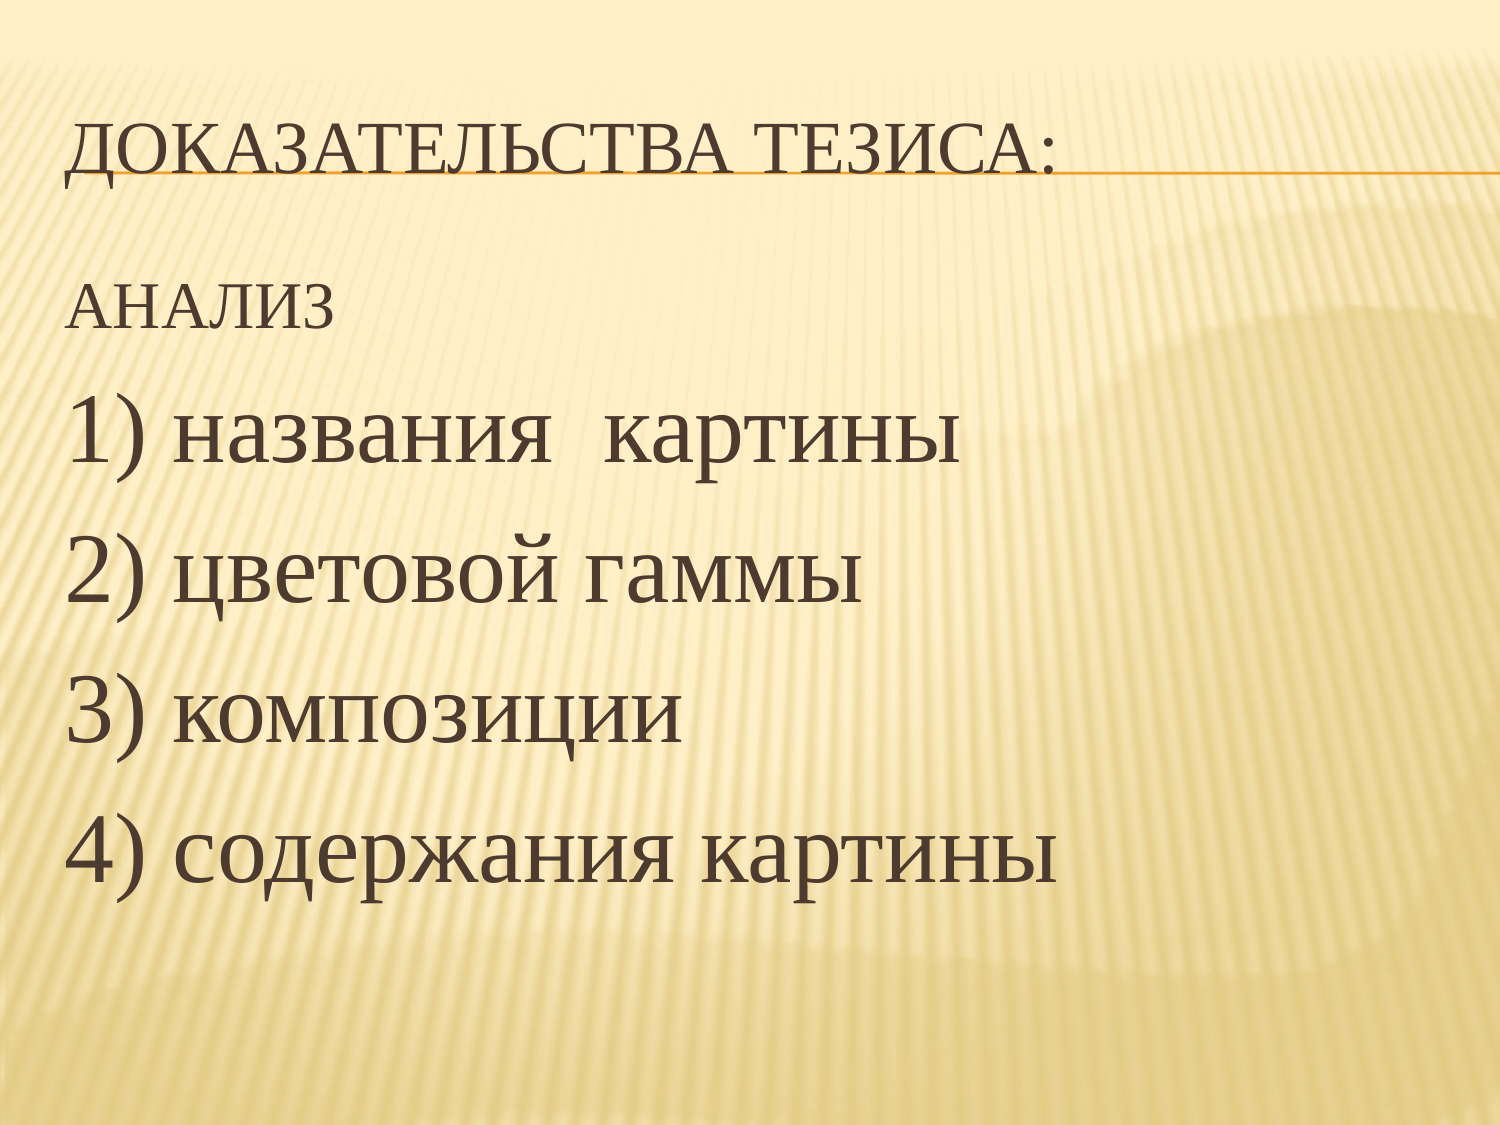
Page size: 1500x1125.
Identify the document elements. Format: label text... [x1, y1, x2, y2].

title Доказательства тезиса: [50, 75, 1475, 213]
list АНАЛИЗ 1) названия картины 2) цветовой гаммы 3) композиции 4) содержания картины [50, 254, 1475, 998]
